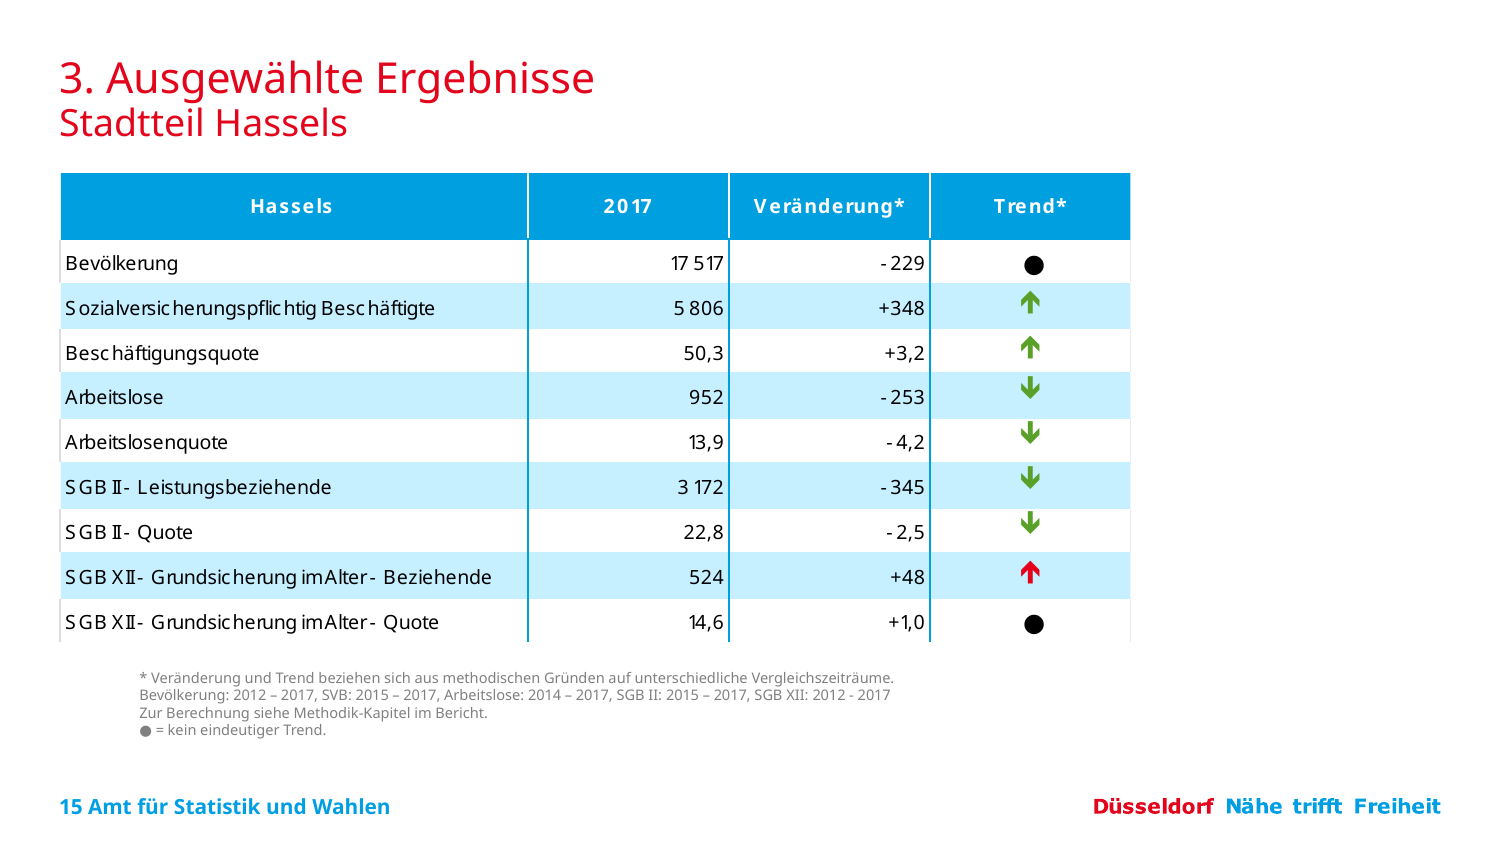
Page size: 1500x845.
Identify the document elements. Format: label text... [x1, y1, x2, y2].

text_box * Veränderung und Trend beziehen sich aus methodischen Gründen auf unterschiedliche Vergleichszeiträume. Bevölkerung: 2012 – 2017, SVB: 2015 – 2017, Arbeitslose: 2014 – 2017, SGB II: 2015 – 2017, SGB XII: 2012 - 2017 Zur Berechnung siehe Methodik-Kapitel im Bericht. ● = kein eindeutiger Trend. [124, 661, 910, 746]
picture [58, 171, 1133, 644]
slide_number 15 Amt für Statistik und Wahlen [59, 793, 499, 845]
title 3. Ausgewählte Ergebnisse [59, 59, 1481, 106]
list Stadtteil Hassels [59, 106, 1442, 154]
